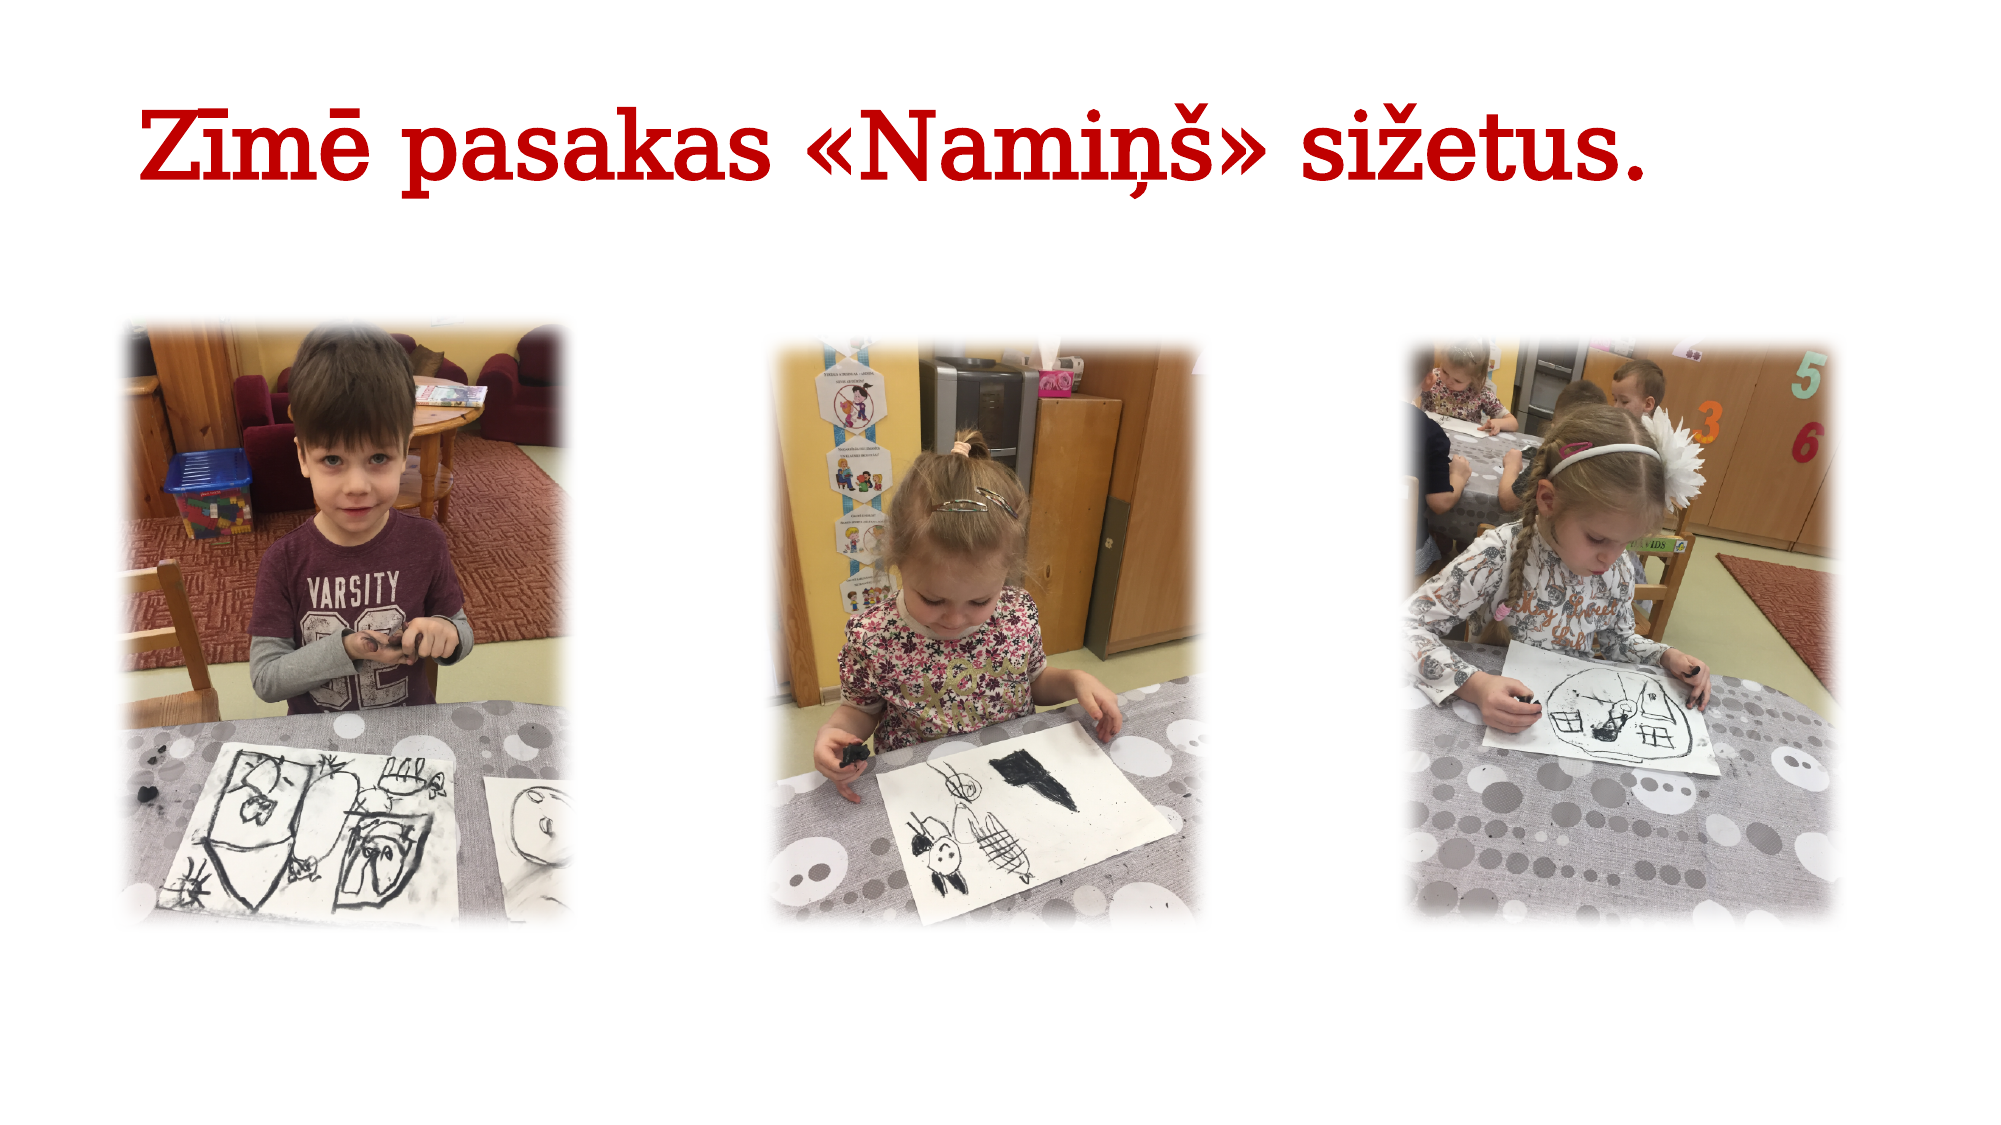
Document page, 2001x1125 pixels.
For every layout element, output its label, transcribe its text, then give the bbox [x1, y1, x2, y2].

picture [1395, 331, 1847, 933]
picture [761, 331, 1212, 933]
title Zīmē pasakas «Namiņš» sižetus. [32, 39, 1758, 258]
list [112, 312, 578, 933]
